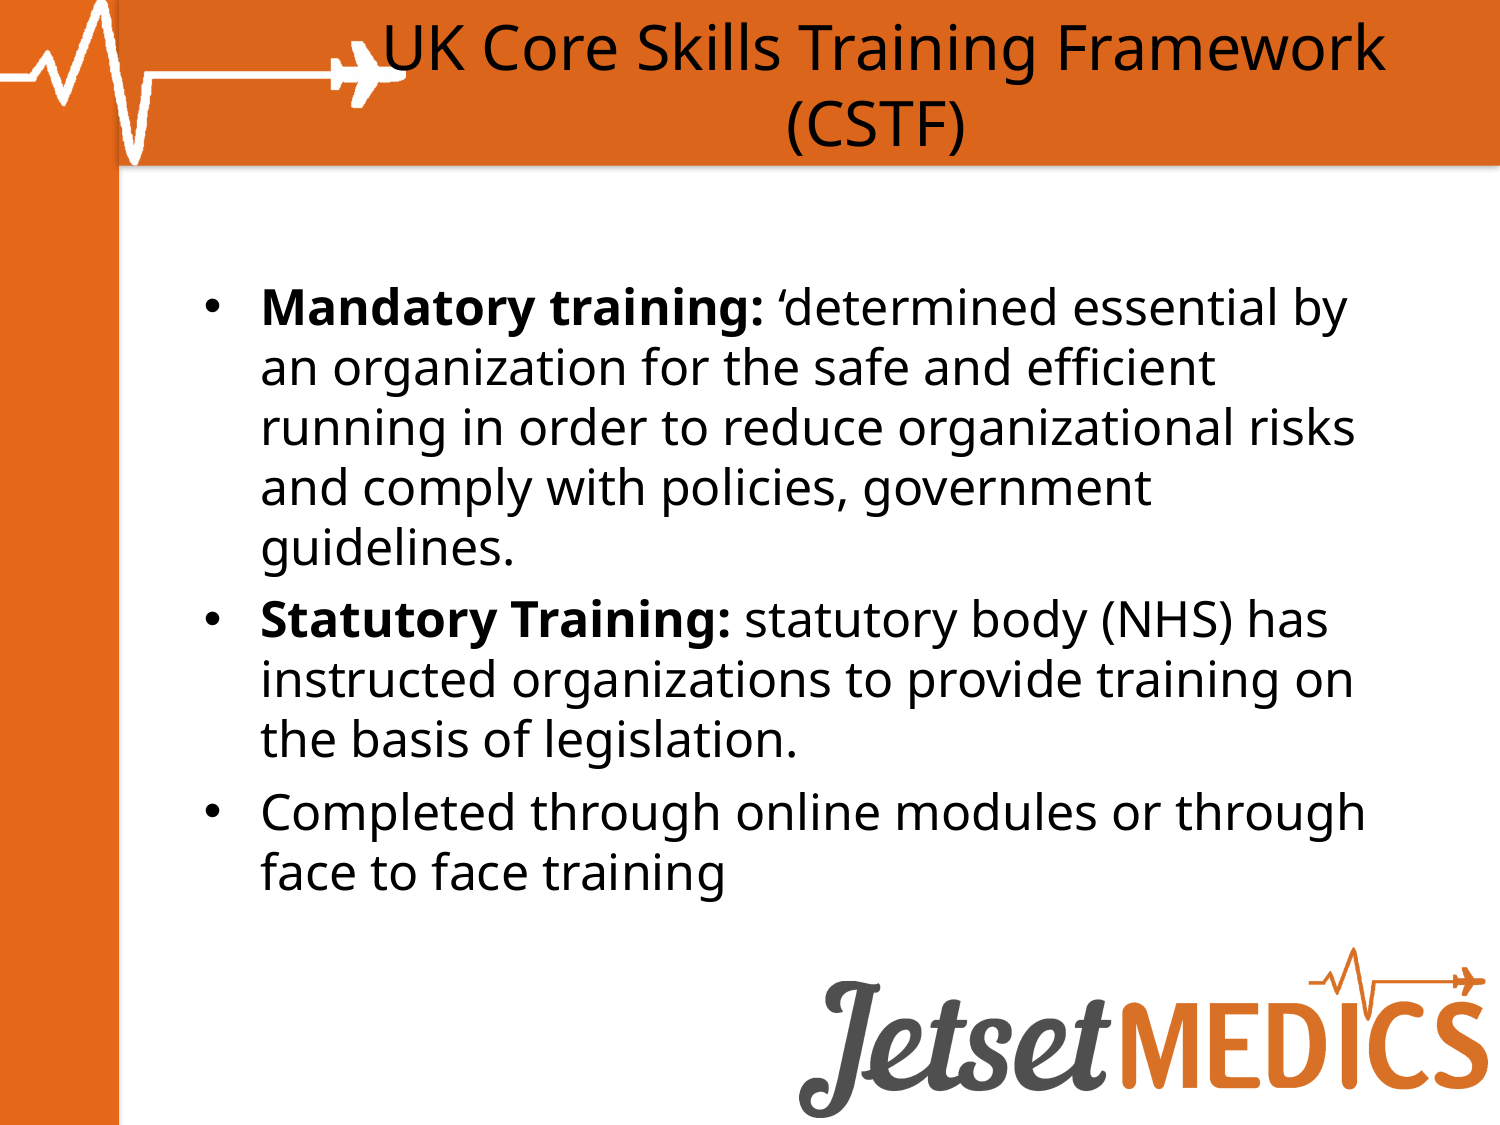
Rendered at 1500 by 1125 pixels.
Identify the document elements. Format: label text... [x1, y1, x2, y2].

picture [1395, 947, 1488, 1118]
title UK Core Skills Training Framework (CSTF) [344, 0, 1425, 167]
list Mandatory training: ‘determined essential by an organization for the safe and efficient running in order to reduce organizational risks and comply with policies, government guidelines. Statutory Training: statutory body (NHS) has instructed organizations to provide training on the basis of legislation. Completed through online modules or through face to face training [188, 268, 1395, 1125]
picture [0, 0, 344, 166]
